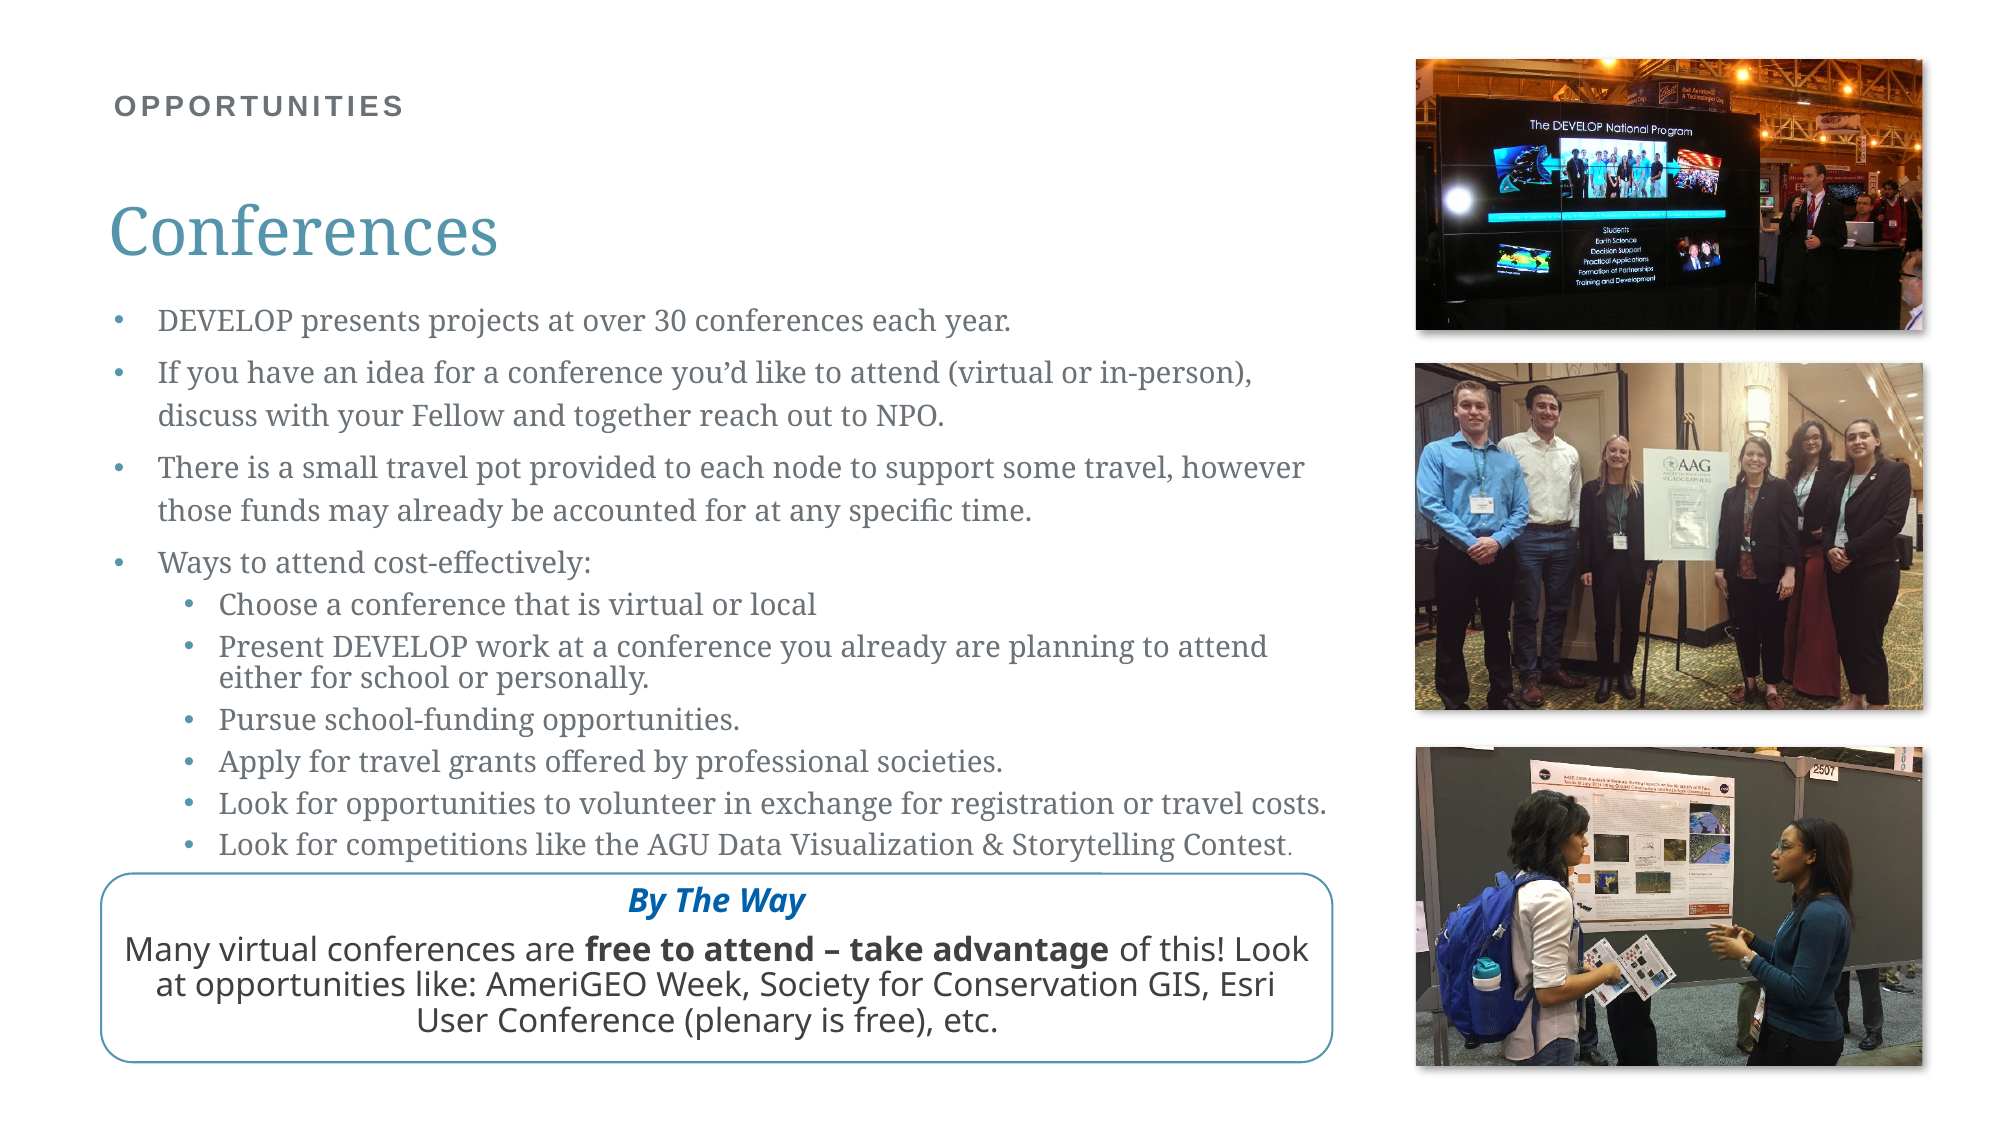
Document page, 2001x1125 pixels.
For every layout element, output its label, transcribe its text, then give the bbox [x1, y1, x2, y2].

picture [1415, 747, 1923, 1066]
picture [1415, 363, 1923, 710]
picture [1415, 59, 1923, 330]
list Conferences [93, 161, 1414, 296]
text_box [101, 873, 1333, 1066]
title OPPORTUNITIES [99, 59, 1415, 154]
text_box DEVELOP presents projects at over 30 conferences each year. If you have an idea for a conference you’d like to attend (virtual or in-person), discuss with your Fellow and together reach out to NPO. There is a small travel pot provided to each node to support some travel, however those funds may already be accounted for at any specific time. Ways to attend cost-effectively: Choose a conference that is virtual or local Present DEVELOP work at a conference you already are planning to attend either for school or personally. Pursue school-funding opportunities. Apply for travel grants offered by professional societies. Look for opportunities to volunteer in exchange for registration or travel costs. Look for competitions like the AGU Data Visualization & Storytelling Contest. [98, 287, 1373, 872]
